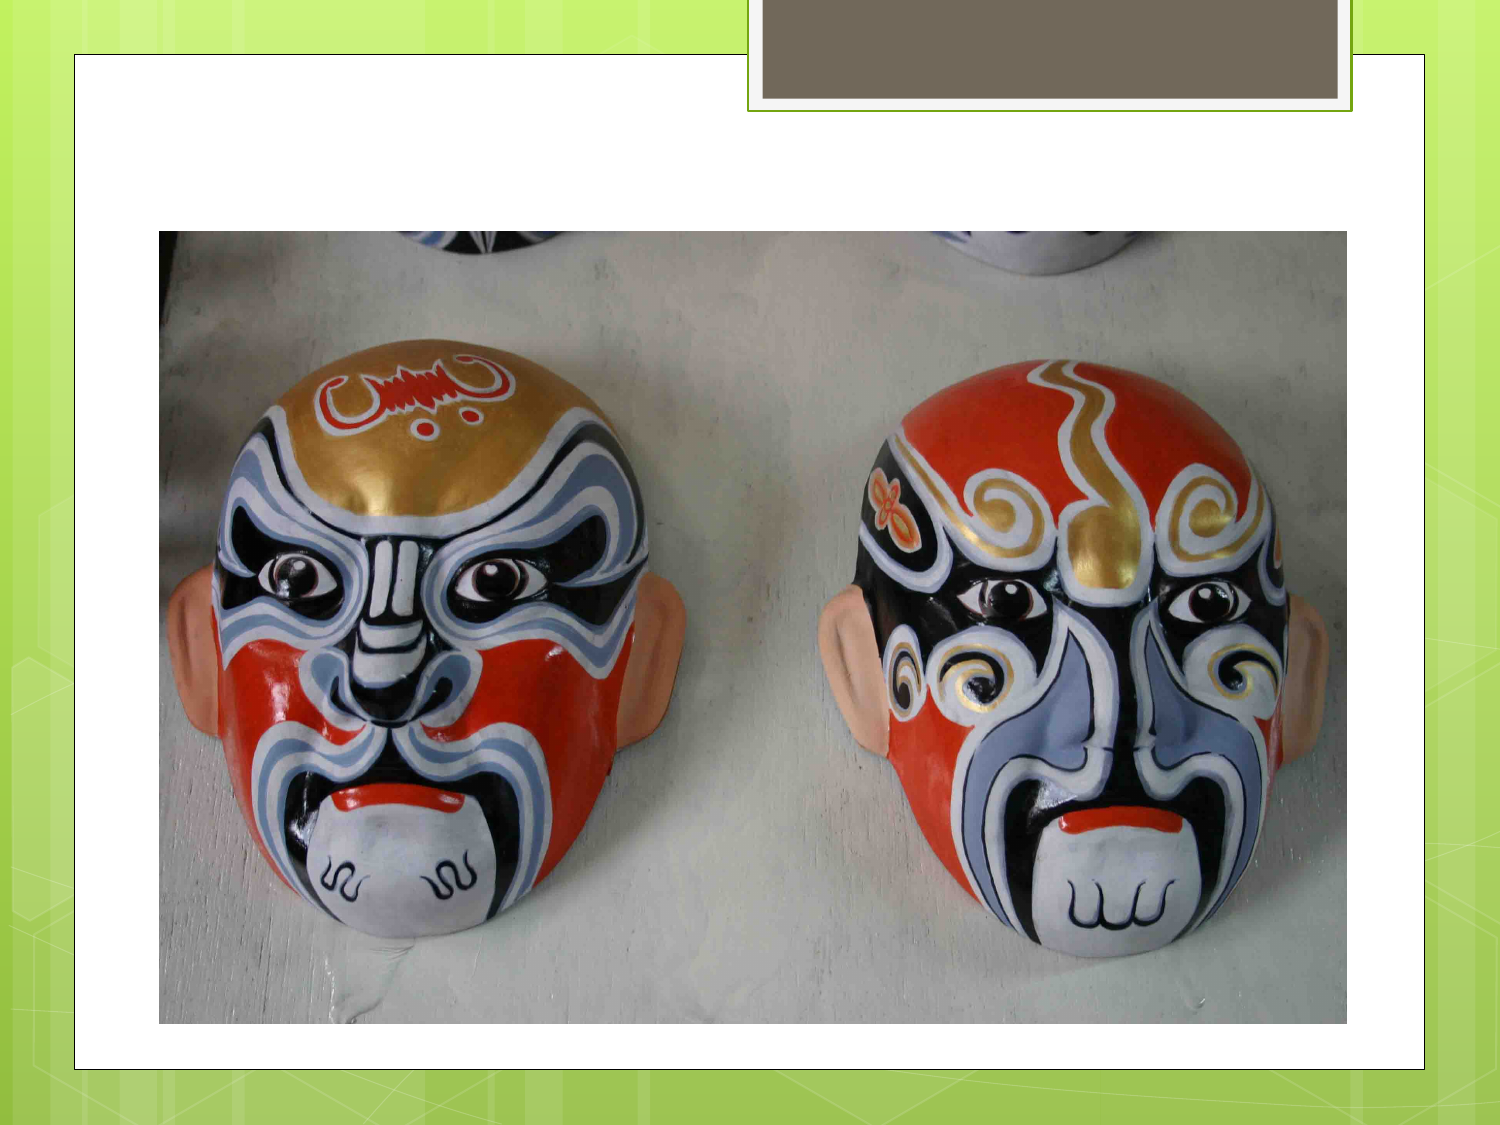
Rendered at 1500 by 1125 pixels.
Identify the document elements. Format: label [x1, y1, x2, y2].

picture [159, 231, 1347, 1024]
